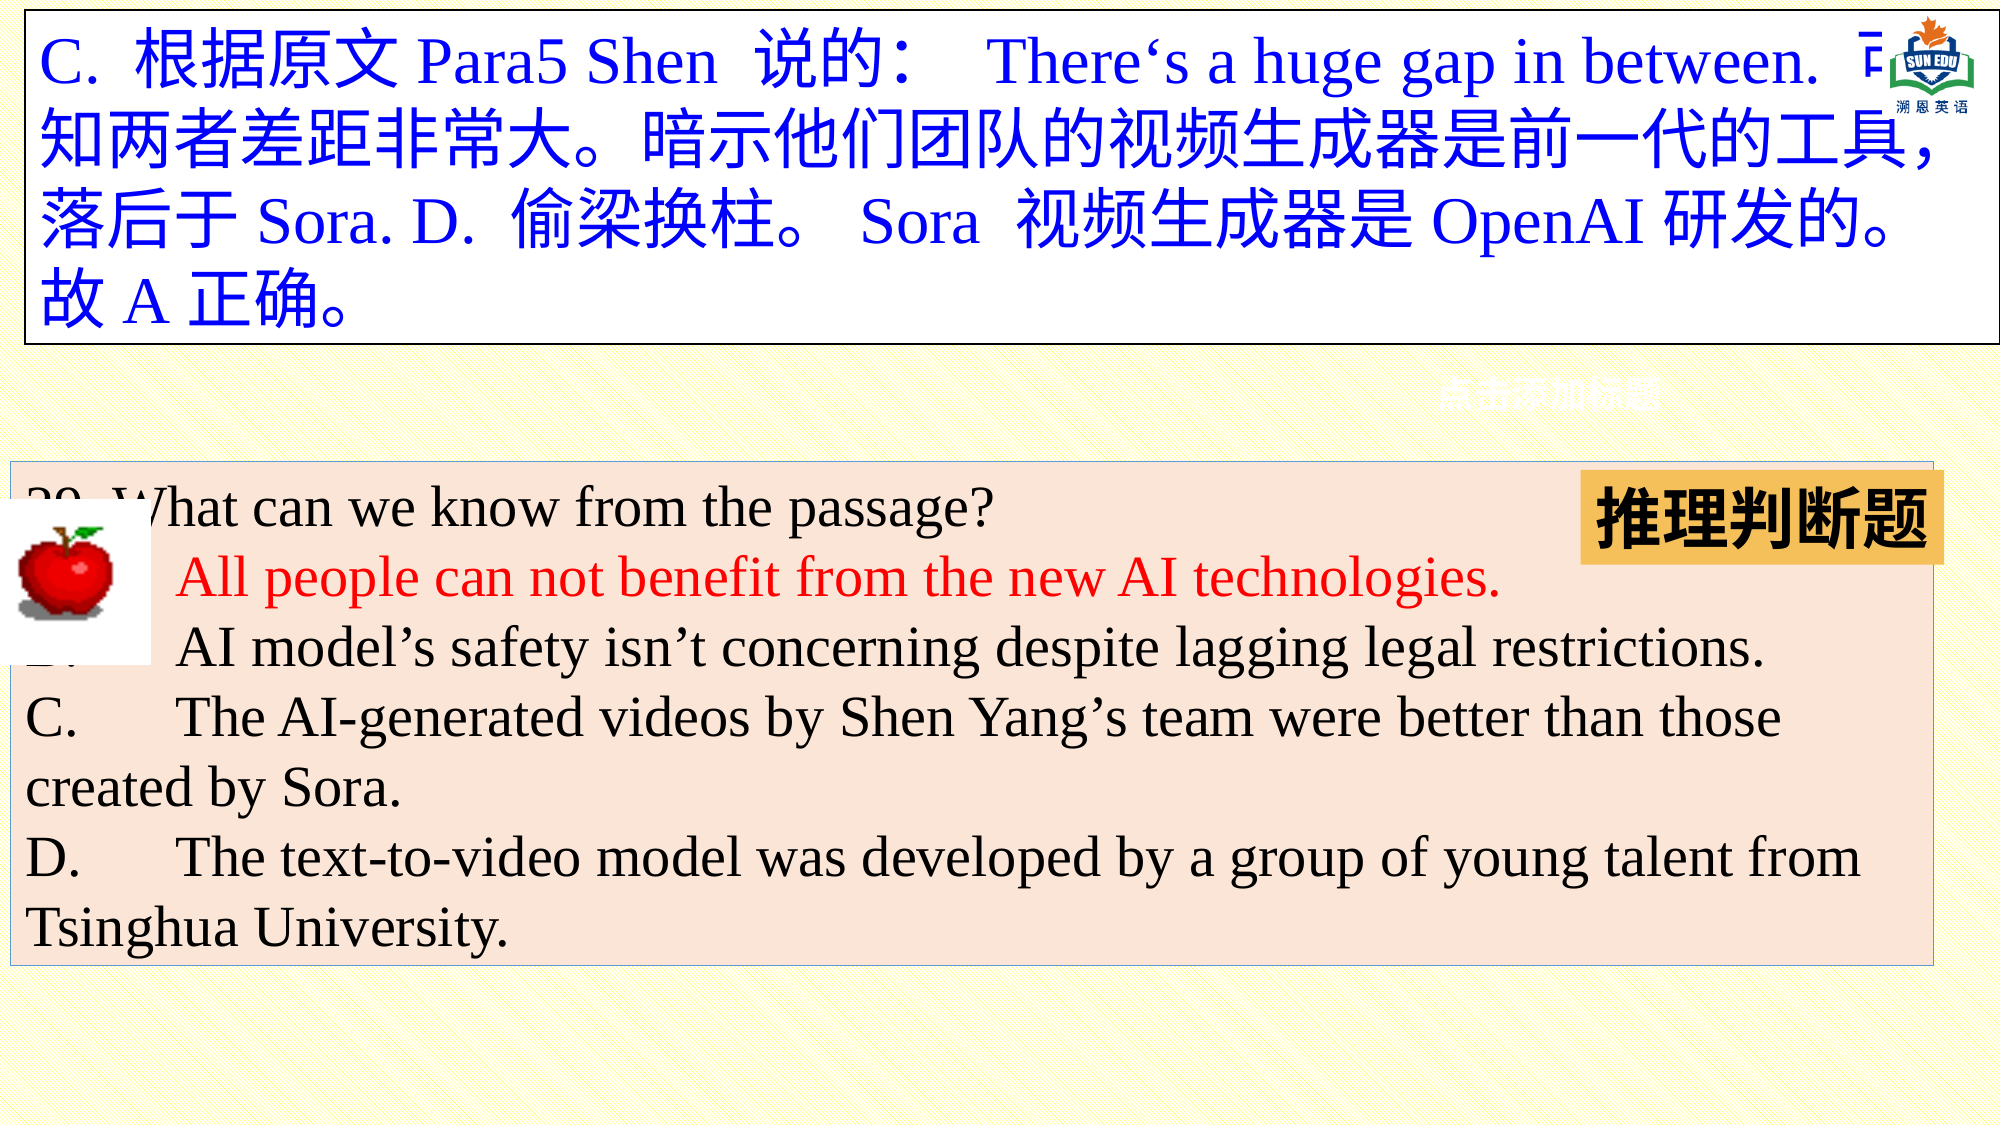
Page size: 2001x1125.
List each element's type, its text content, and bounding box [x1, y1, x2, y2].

text_box 推理判断题 [1580, 469, 1945, 565]
picture [0, 499, 151, 665]
text_box 29. What can we know from the passage? A. All people can not benefit from the new AI technologies. B. AI model’s safety isn’t concerning despite lagging legal restrictions. C. The AI-generated videos by Shen Yang’s team were better than those created by Sora. D. The text-to-video model was developed by a group of young talent from Tsinghua University. [10, 461, 1934, 966]
text_box C. 根据原文Para5 Shen 说的： There‘s a huge gap in between. 可知两者差距非常大。暗示他们团队的视频生成器是前一代的工具，落后于Sora. D. 偷梁换柱。Sora 视频生成器是OpenAI研发的。故A正确。 [24, 9, 2000, 345]
text_box 点击添加标题 [1421, 363, 1677, 423]
picture [1882, 13, 1983, 119]
